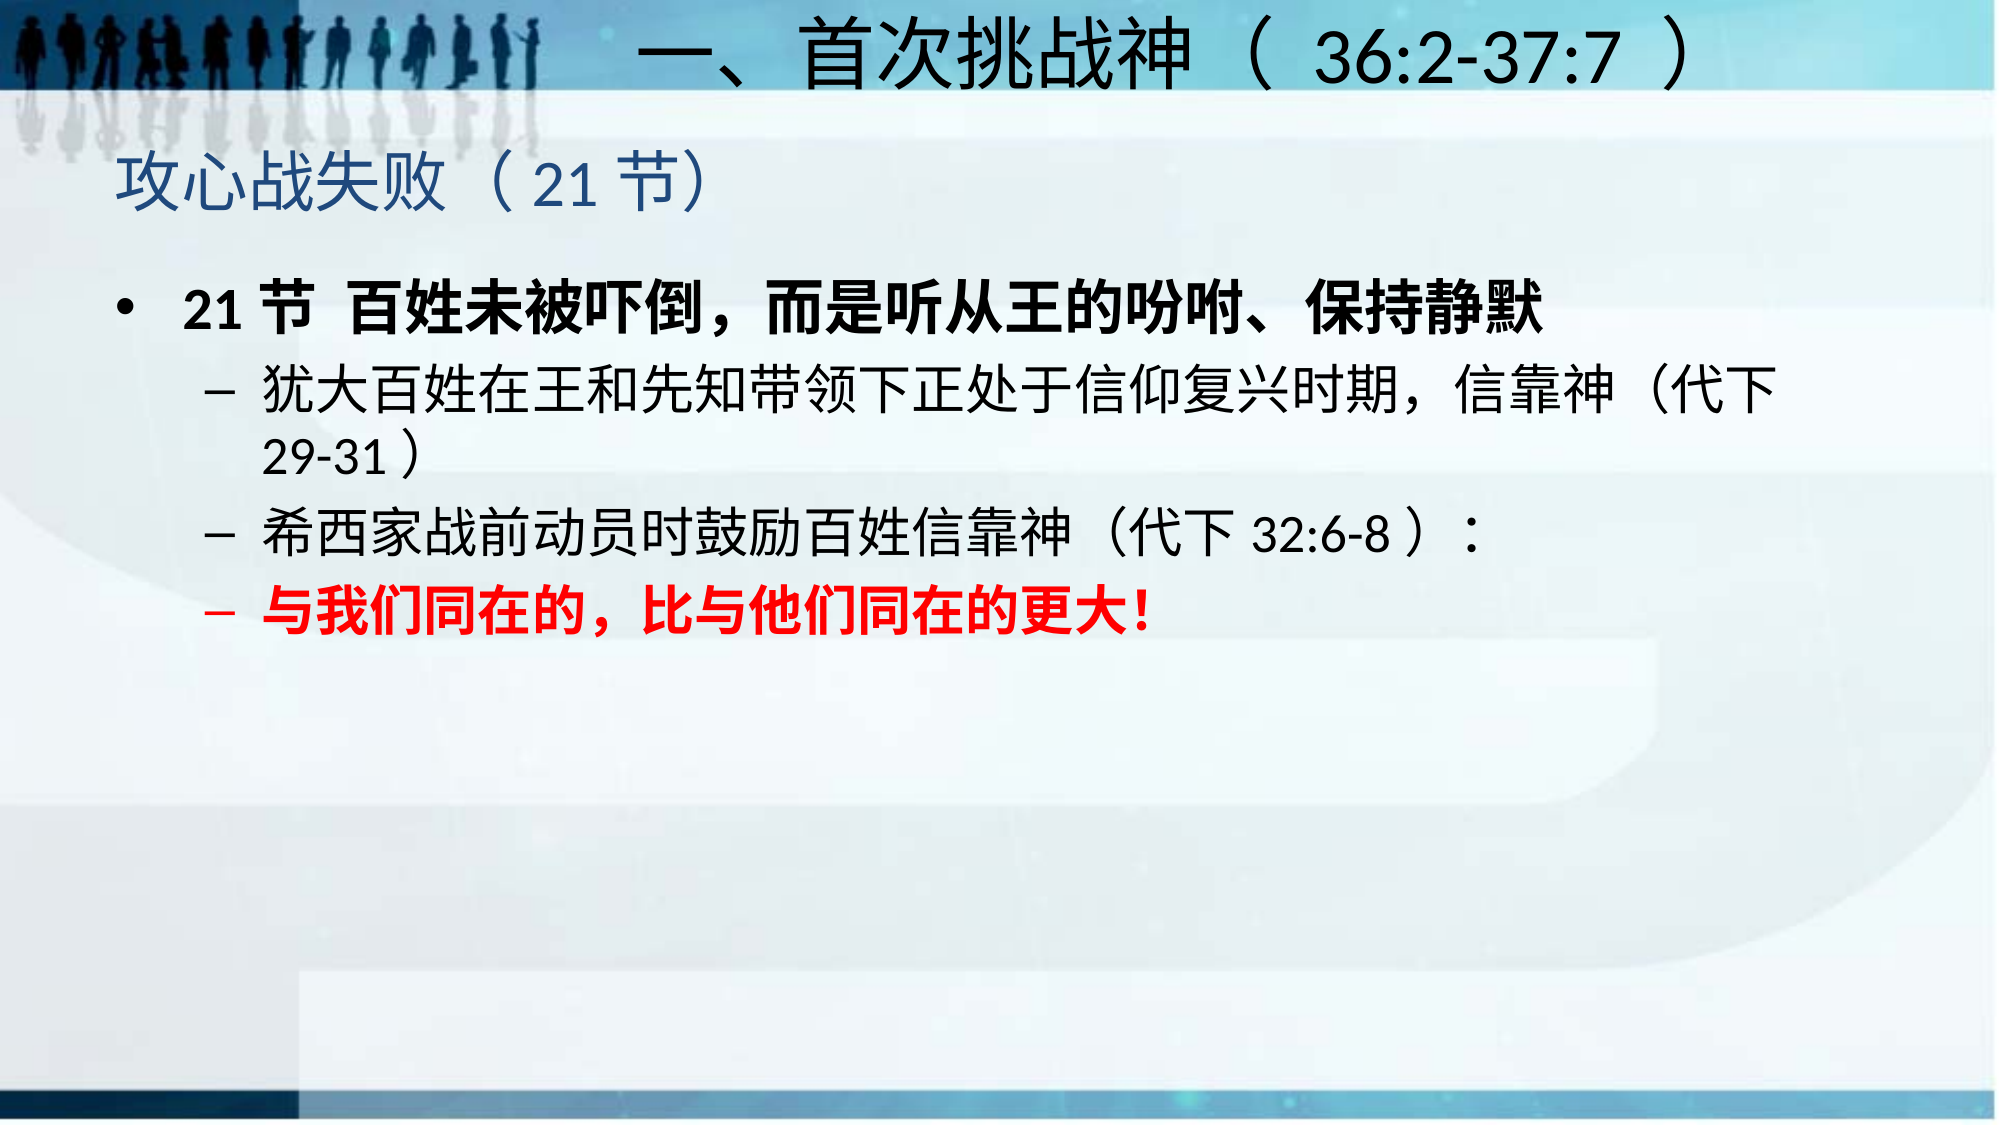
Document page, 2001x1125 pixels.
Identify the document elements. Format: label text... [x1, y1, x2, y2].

text_box 一、首次挑战神（ 36:2-37:7 ） [620, 0, 1771, 103]
list 21节 百姓未被吓倒，而是听从王的吩咐、保持静默 犹大百姓在王和先知带领下正处于信仰复兴时期，信靠神（代下29-31） 希西家战前动员时鼓励百姓信靠神（代下32:6-8）： 与我们同在的，比与他们同在的更大！ [99, 262, 1861, 996]
picture [0, 0, 2001, 1125]
title 攻心战失败（21节） [99, 95, 1901, 263]
